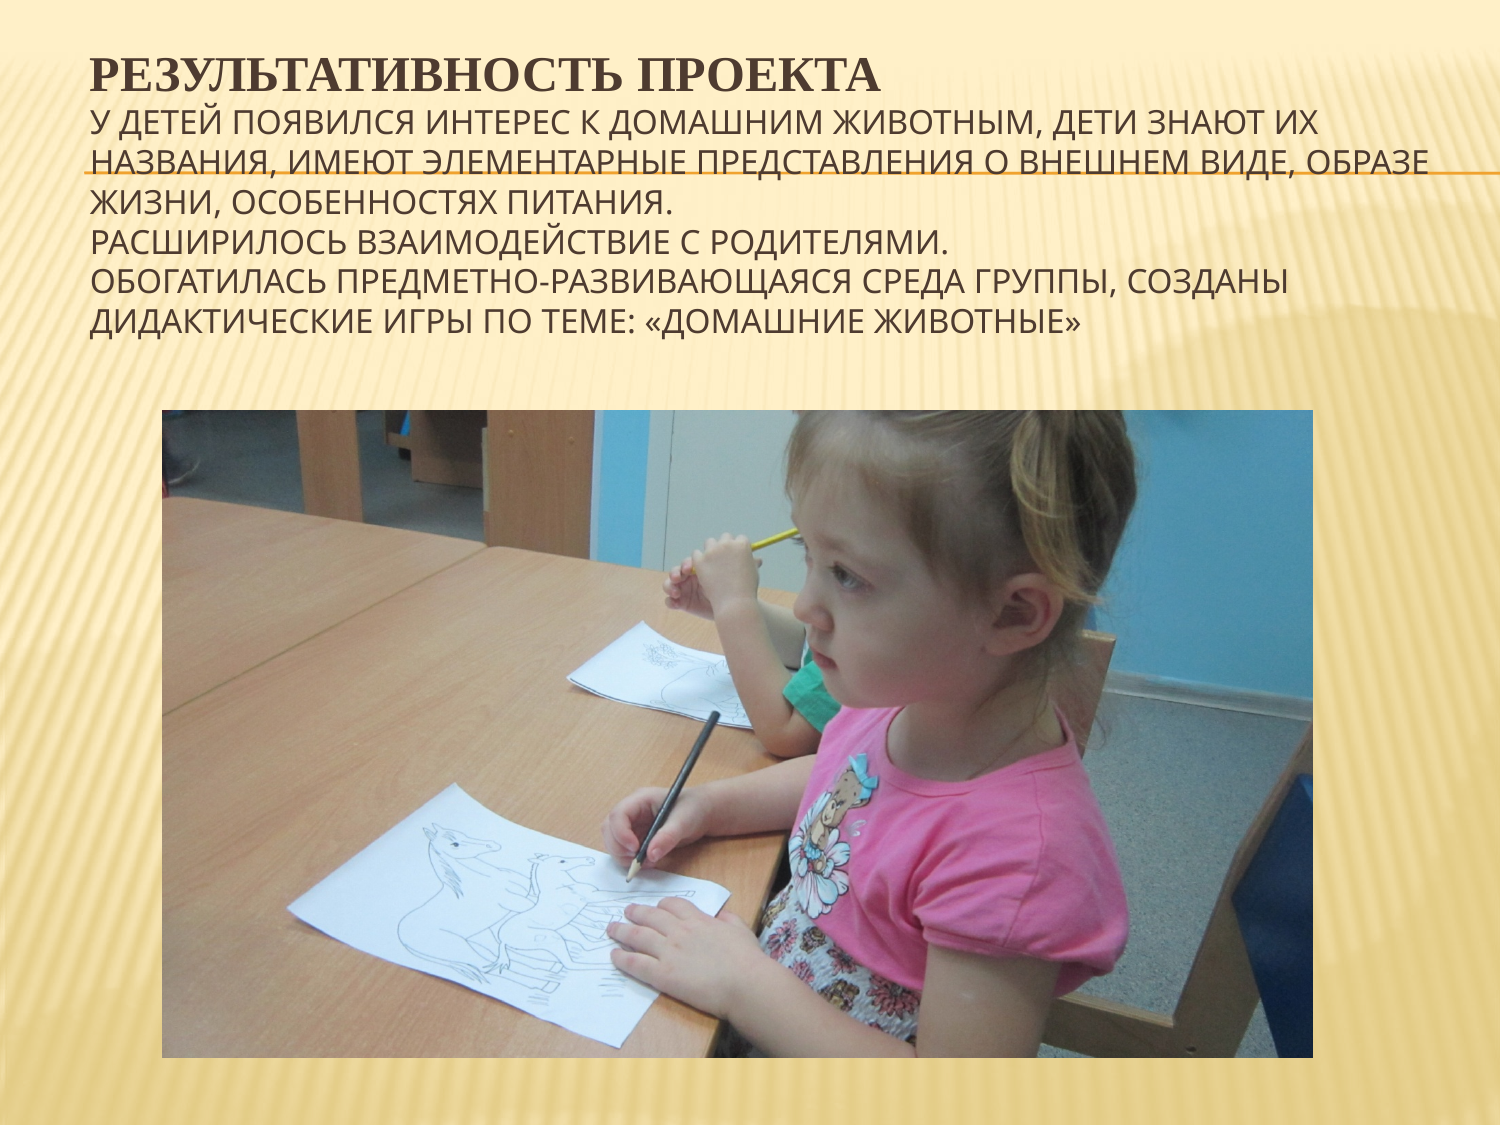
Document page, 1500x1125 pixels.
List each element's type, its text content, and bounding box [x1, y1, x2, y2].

title Результативность проекта У детей появился интерес к домашним животным, дети знают их названия, имеют элементарные представления о внешнем виде, образе жизни, особенностях питания. Расширилось взаимодействие с родителями. Обогатилась предметно-развивающаяся среда группы, созданы дидактические игры по теме: «Домашние животные» [75, 82, 1500, 220]
picture [162, 409, 1313, 1058]
